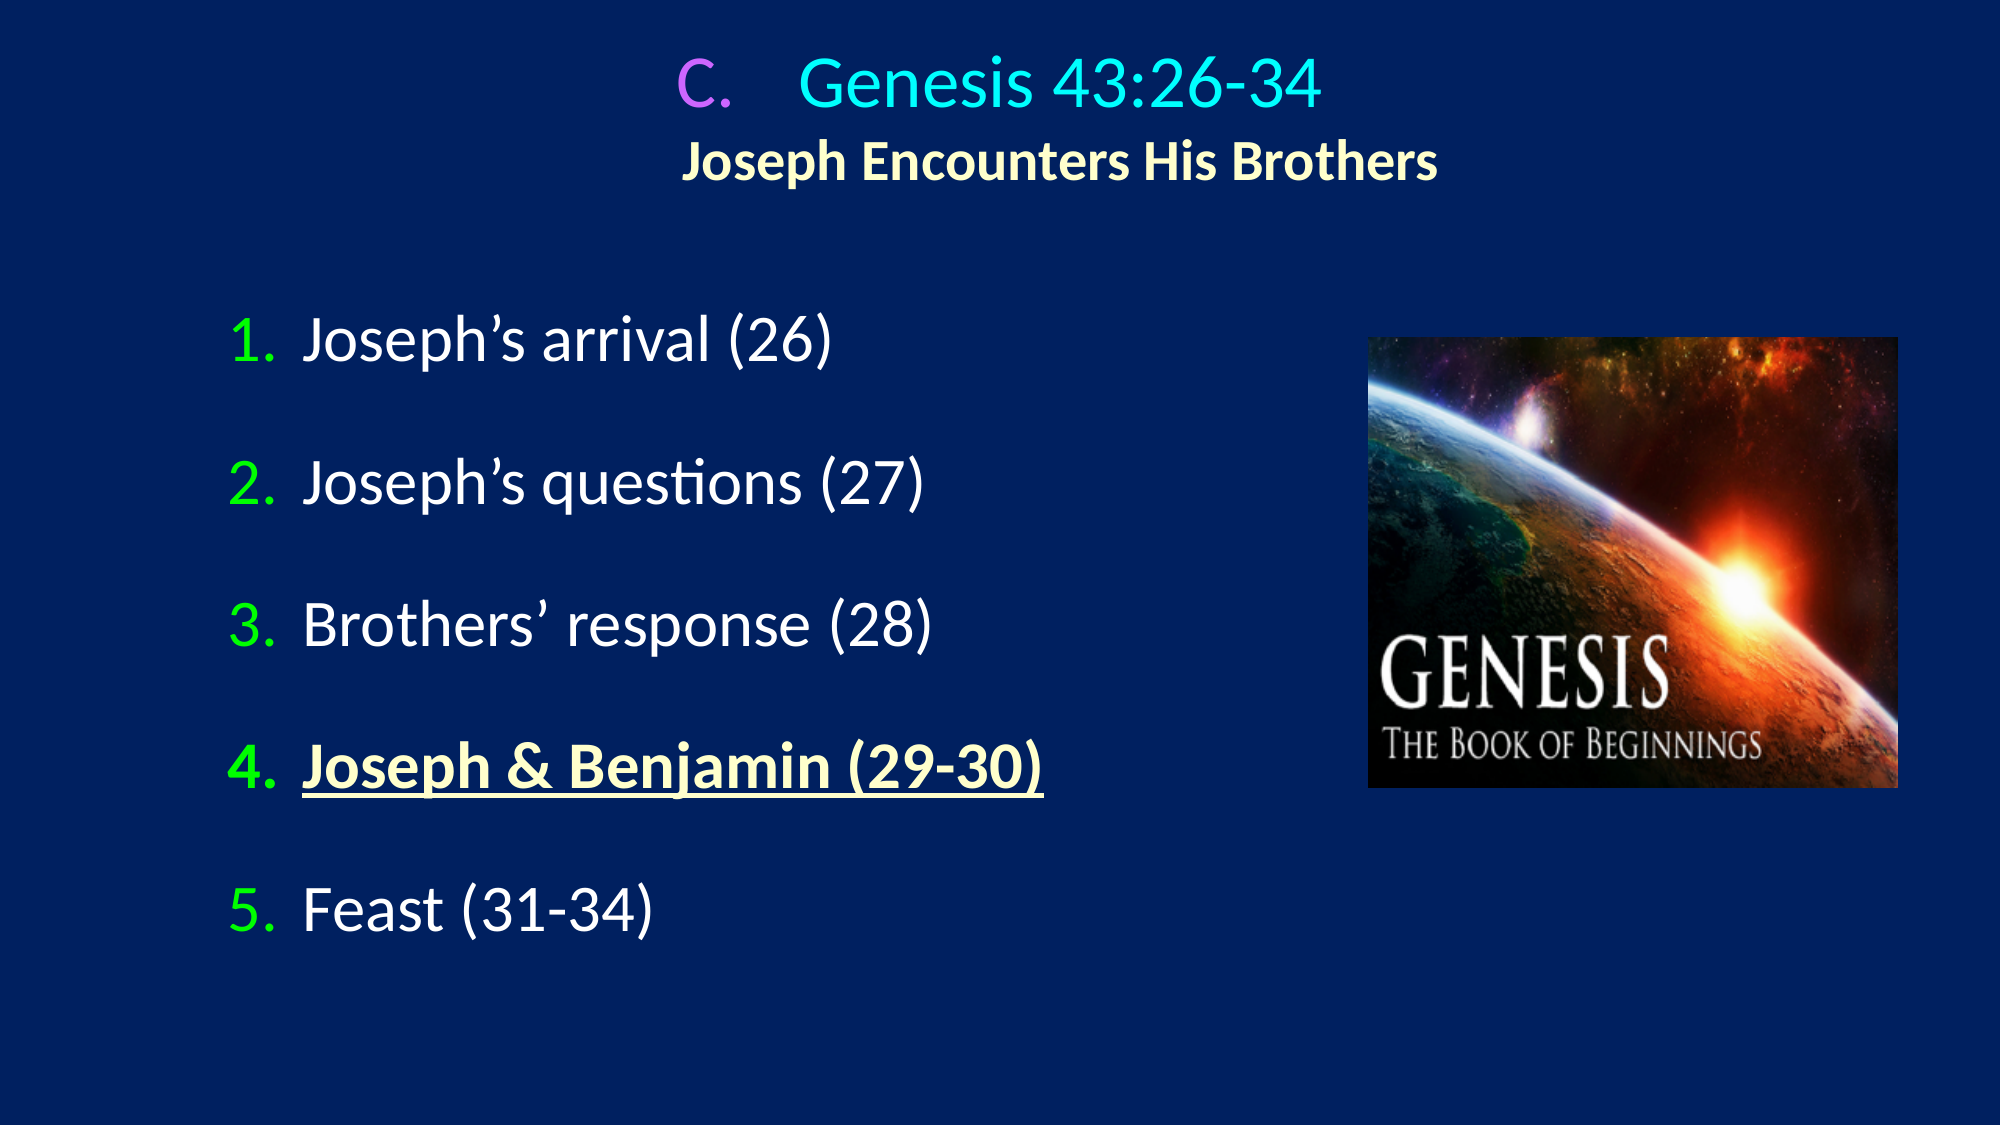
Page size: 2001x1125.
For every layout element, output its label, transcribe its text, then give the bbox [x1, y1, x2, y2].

title Genesis 43:26-34 Joseph Encounters His Brothers [392, 37, 1607, 188]
picture [1367, 337, 1898, 788]
list Joseph’s arrival (26) Joseph’s questions (27) Brothers’ response (28) Joseph & Benjamin (29-30) Feast (31-34) [212, 287, 1326, 738]
